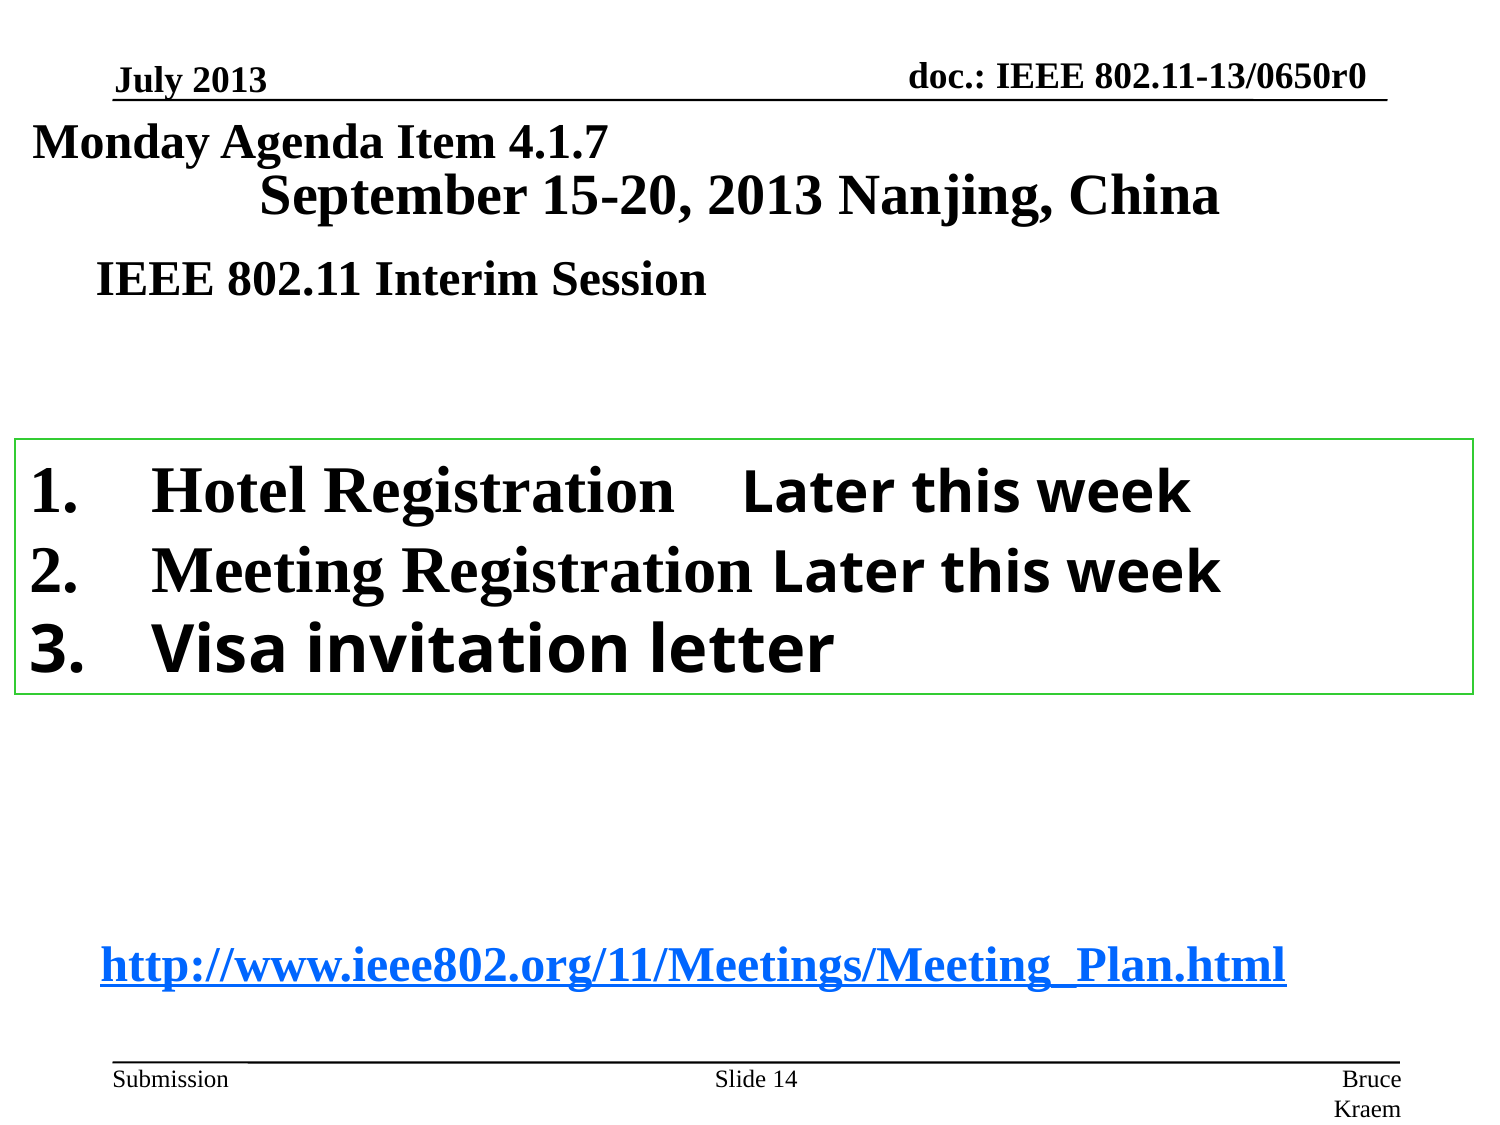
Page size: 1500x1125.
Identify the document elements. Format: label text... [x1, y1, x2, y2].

title September 15-20, 2013 Nanjing, China [80, 143, 1401, 238]
text_box Monday Agenda Item 4.1.7 [17, 101, 624, 176]
text_box IEEE 802.11 Interim Session [80, 238, 1434, 393]
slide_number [114, 54, 366, 100]
text_box http://www.ieee802.org/11/Meetings/Meeting_Plan.html [85, 923, 1302, 999]
footer Bruce Kraemer, Marvell [1325, 1062, 1402, 1093]
slide_number Slide 14 [714, 1062, 798, 1093]
text_box Hotel Registration Later this week Meeting Registration Later this week Visa invitation letter [14, 438, 1473, 694]
